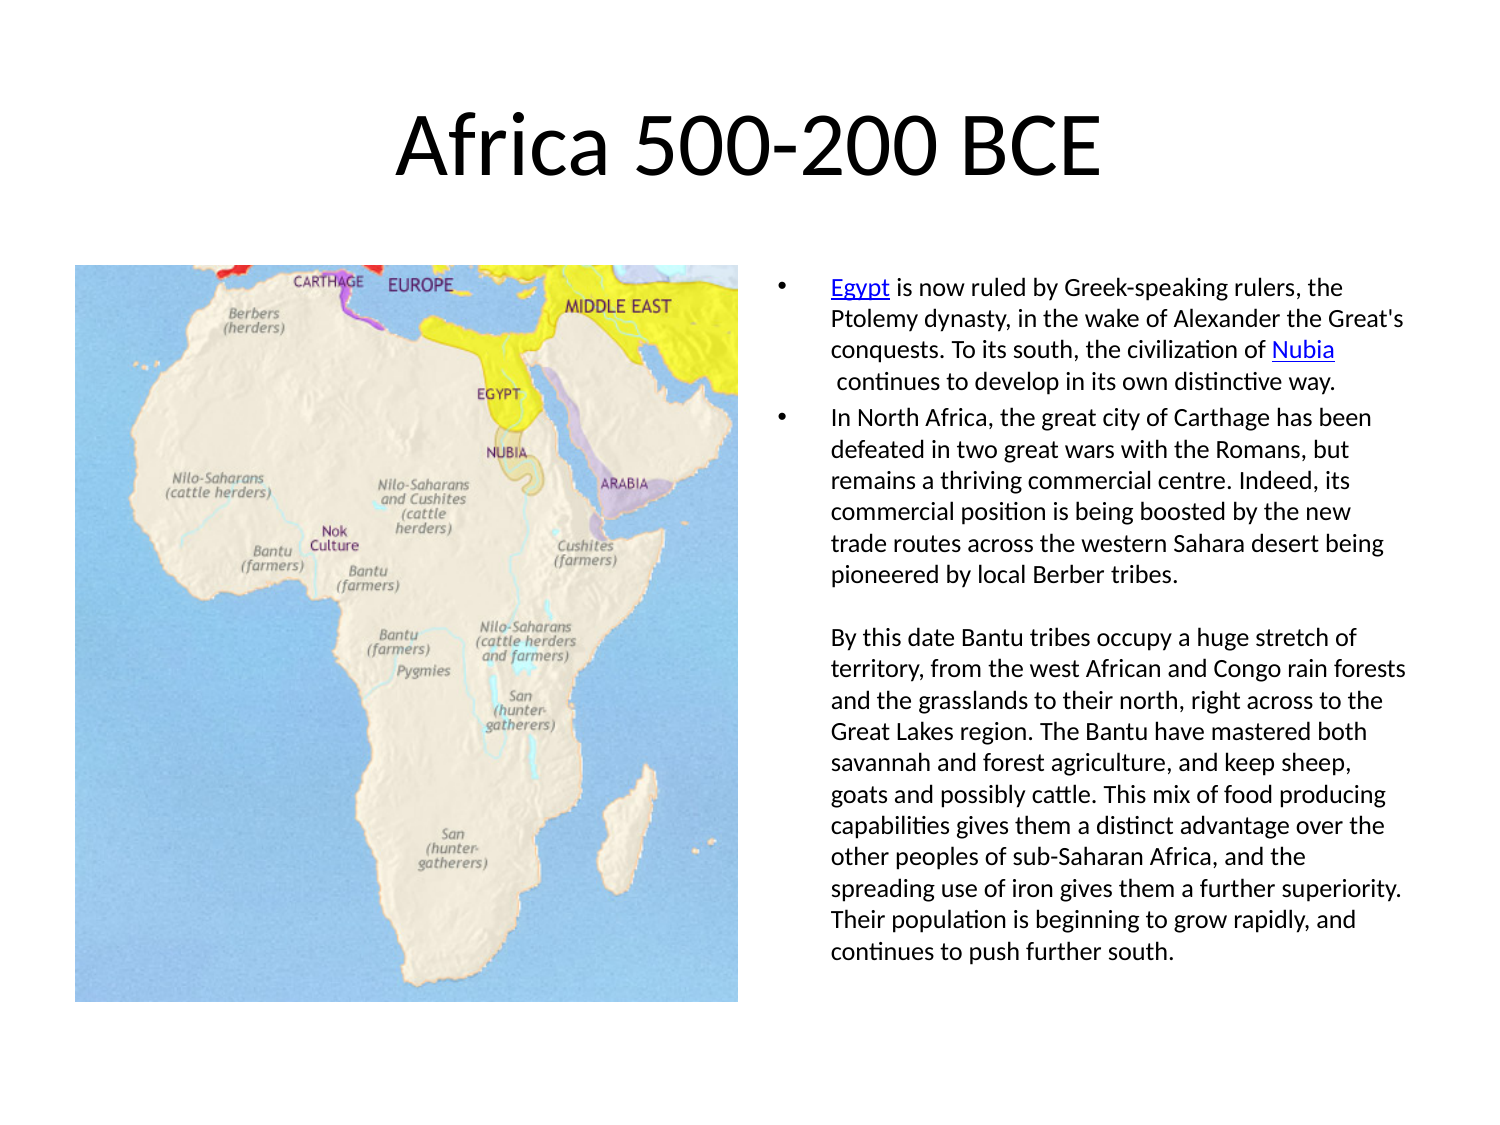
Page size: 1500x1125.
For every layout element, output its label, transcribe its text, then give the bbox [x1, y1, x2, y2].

title Africa 500-200 BCE [75, 45, 1425, 233]
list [74, 265, 738, 1002]
list Egypt is now ruled by Greek-speaking rulers, the Ptolemy dynasty, in the wake of Alexander the Great's conquests. To its south, the civilization of Nubia continues to develop in its own distinctive way. In North Africa, the great city of Carthage has been defeated in two great wars with the Romans, but remains a thriving commercial centre. Indeed, its commercial position is being boosted by the new trade routes across the western Sahara desert being pioneered by local Berber tribes. By this date Bantu tribes occupy a huge stretch of territory, from the west African and Congo rain forests and the grasslands to their north, right across to the Great Lakes region. The Bantu have mastered both savannah and forest agriculture, and keep sheep, goats and possibly cattle. This mix of food producing capabilities gives them a distinct advantage over the other peoples of sub-Saharan Africa, and the spreading use of iron gives them a further superiority. Their population is beginning to grow rapidly, and continues to push further south. [762, 262, 1425, 1005]
